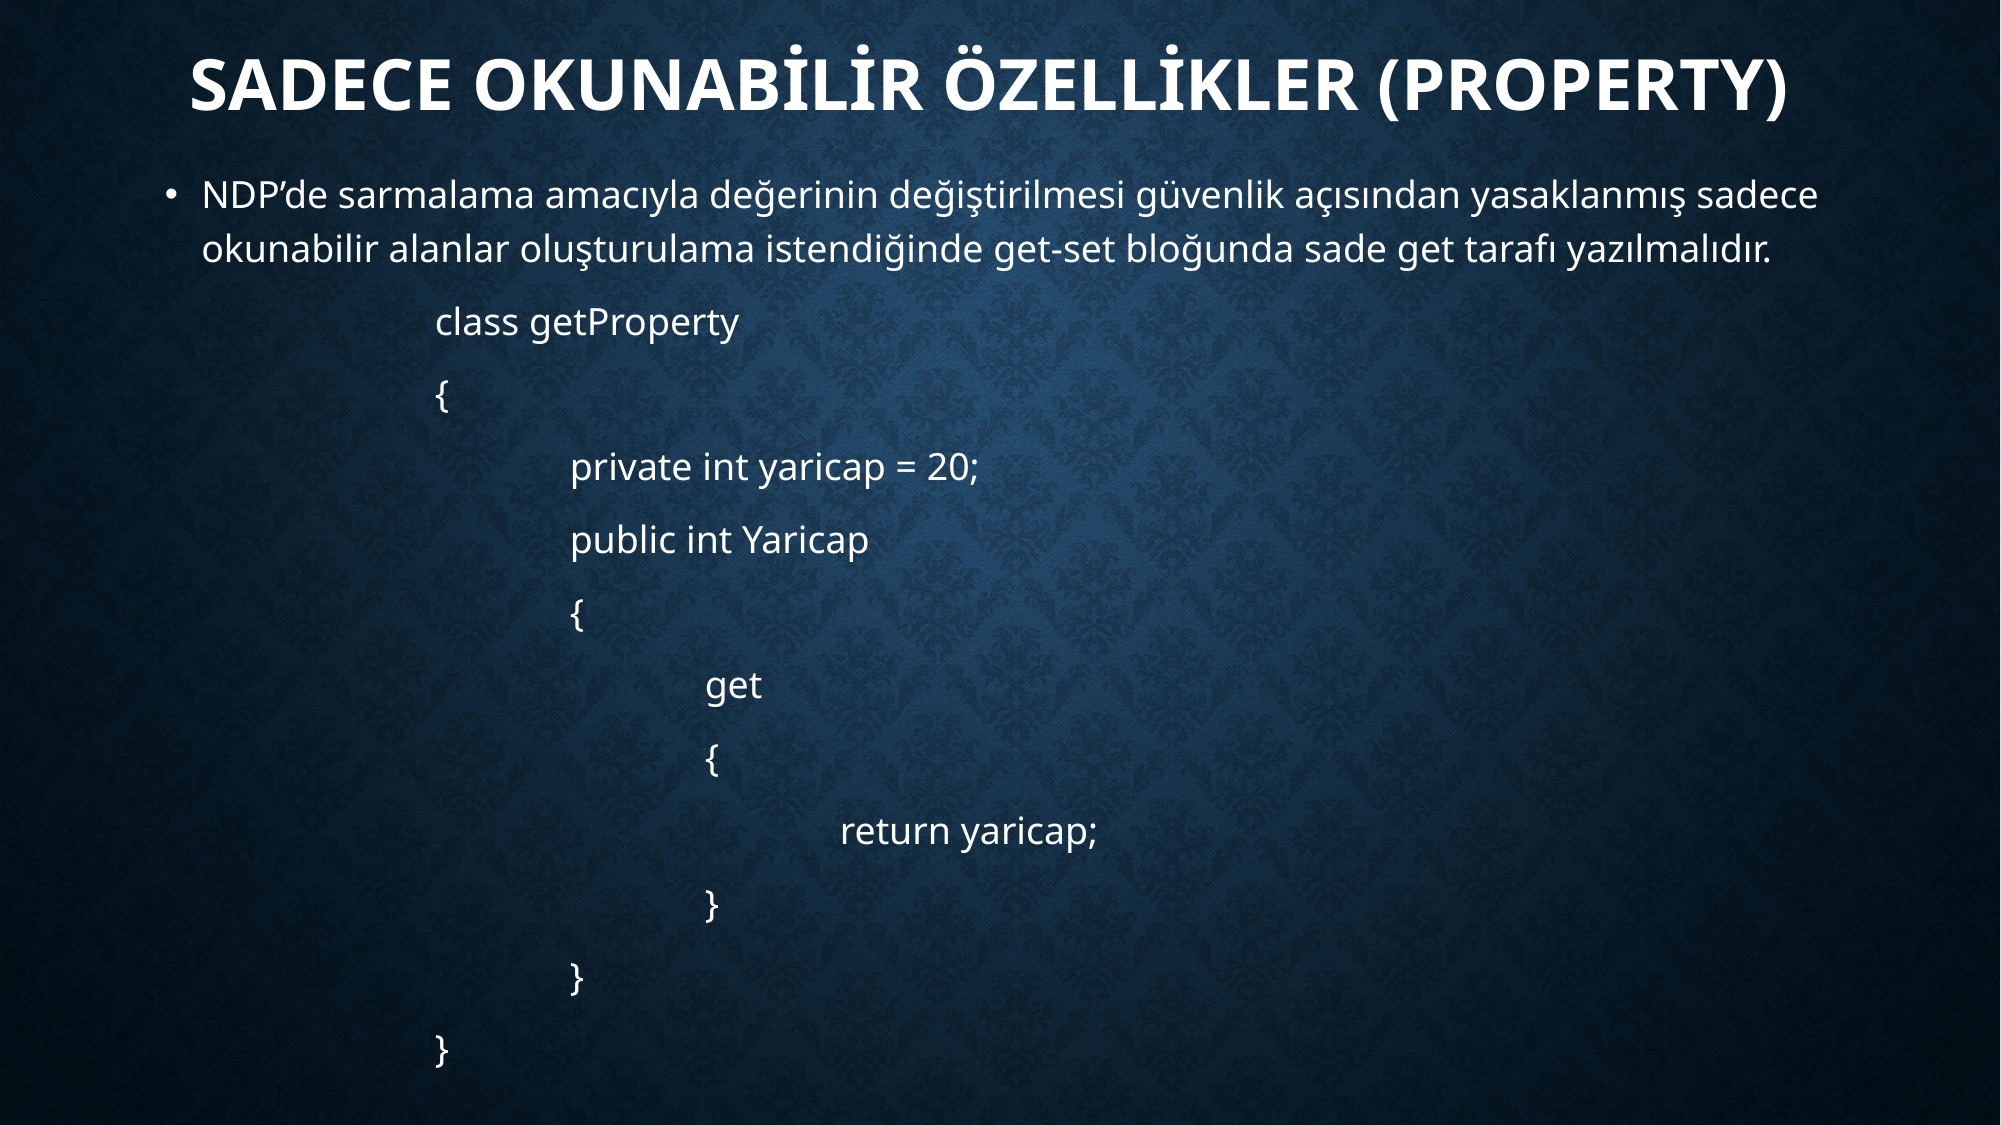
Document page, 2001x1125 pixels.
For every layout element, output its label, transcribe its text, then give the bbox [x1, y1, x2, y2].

list NDP’de sarmalama amacıyla değerinin değiştirilmesi güvenlik açısından yasaklanmış sadece okunabilir alanlar oluşturulama istendiğinde get-set bloğunda sade get tarafı yazılmalıdır. class getProperty { private int yaricap = 20; public int Yaricap { get { return yaricap; } } } [149, 154, 1849, 1092]
title Sadece Okunabilir Özellikler (Property) [149, 19, 1849, 154]
